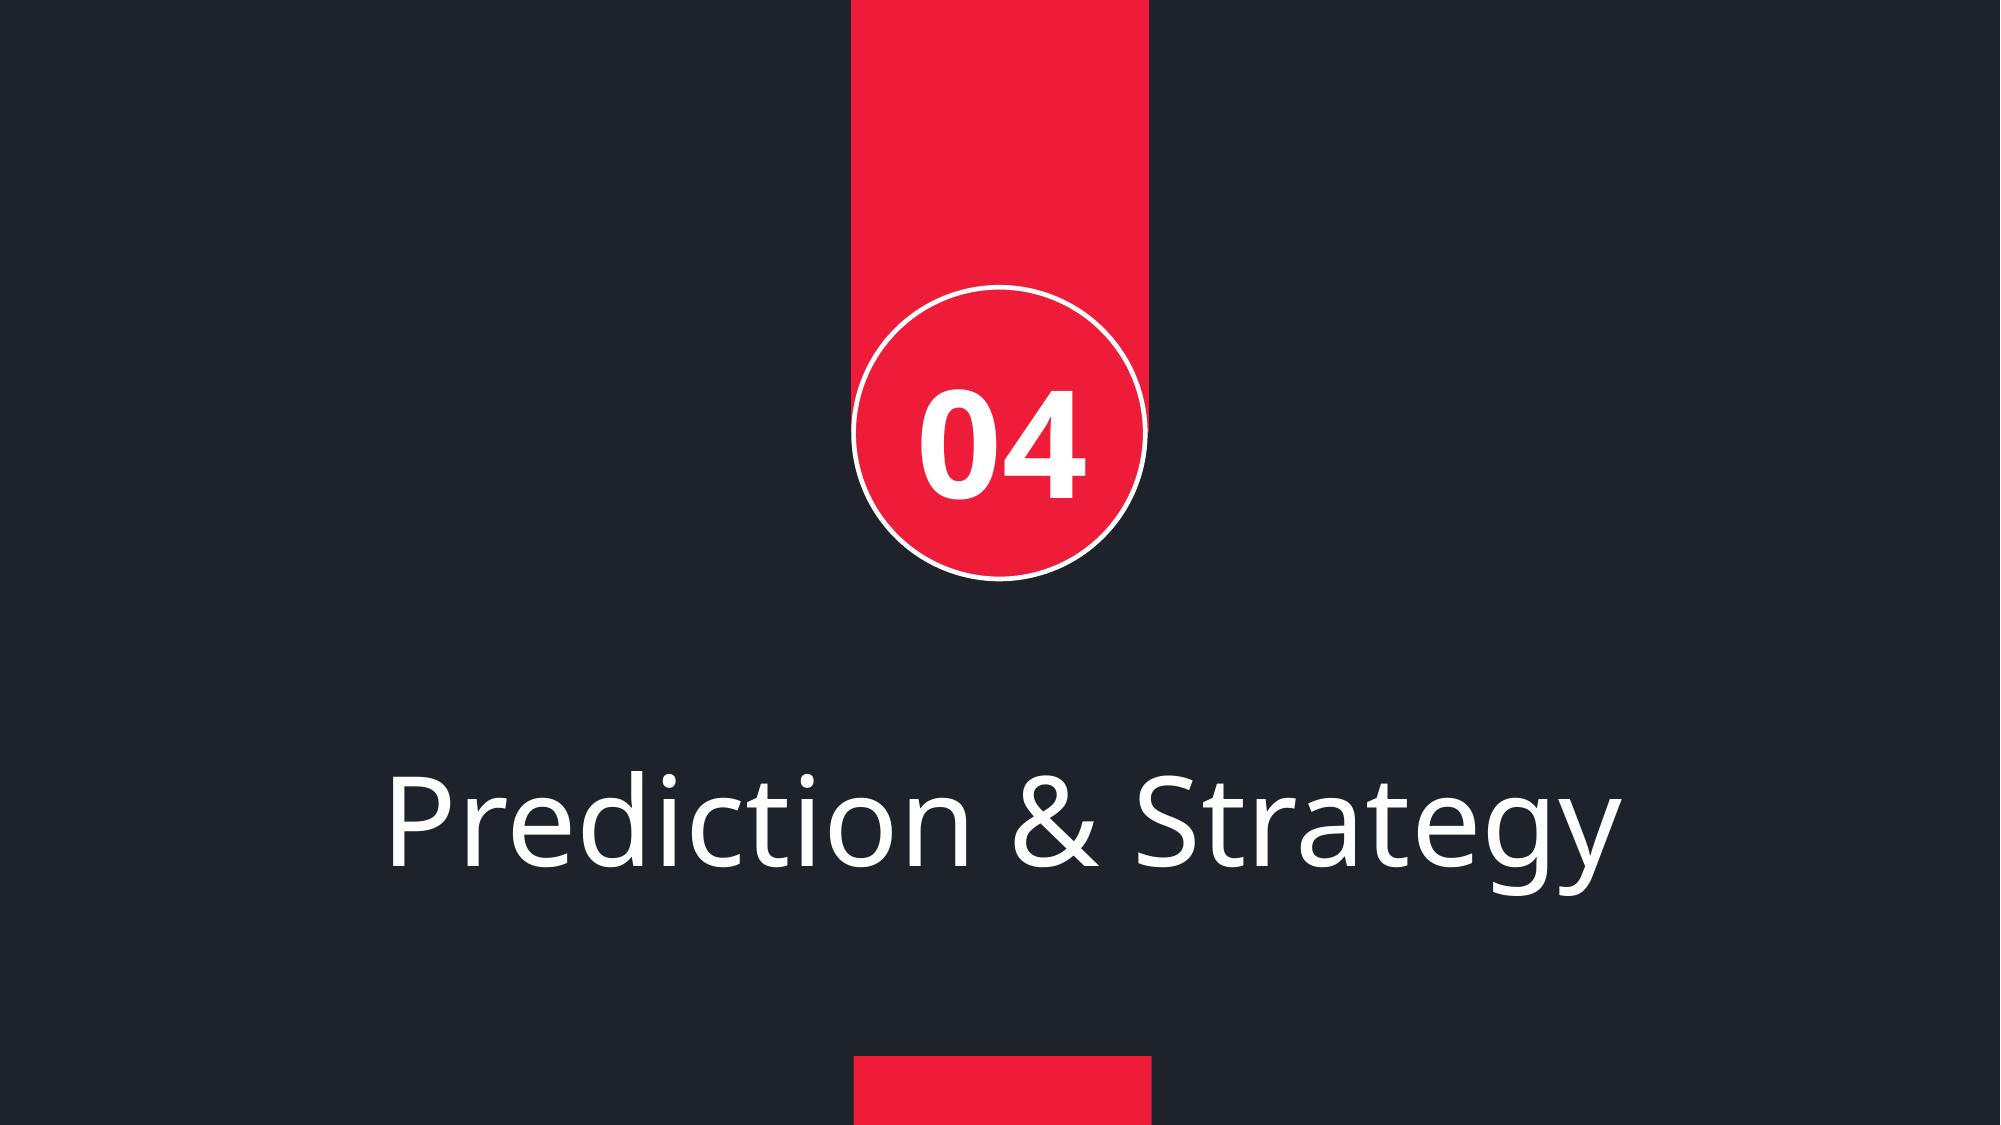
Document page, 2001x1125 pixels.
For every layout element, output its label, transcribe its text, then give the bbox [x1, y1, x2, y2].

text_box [853, 287, 1146, 579]
text_box Prediction & Strategy [321, 734, 1684, 899]
text_box [852, 1055, 1153, 1125]
text_box [850, 0, 1150, 433]
